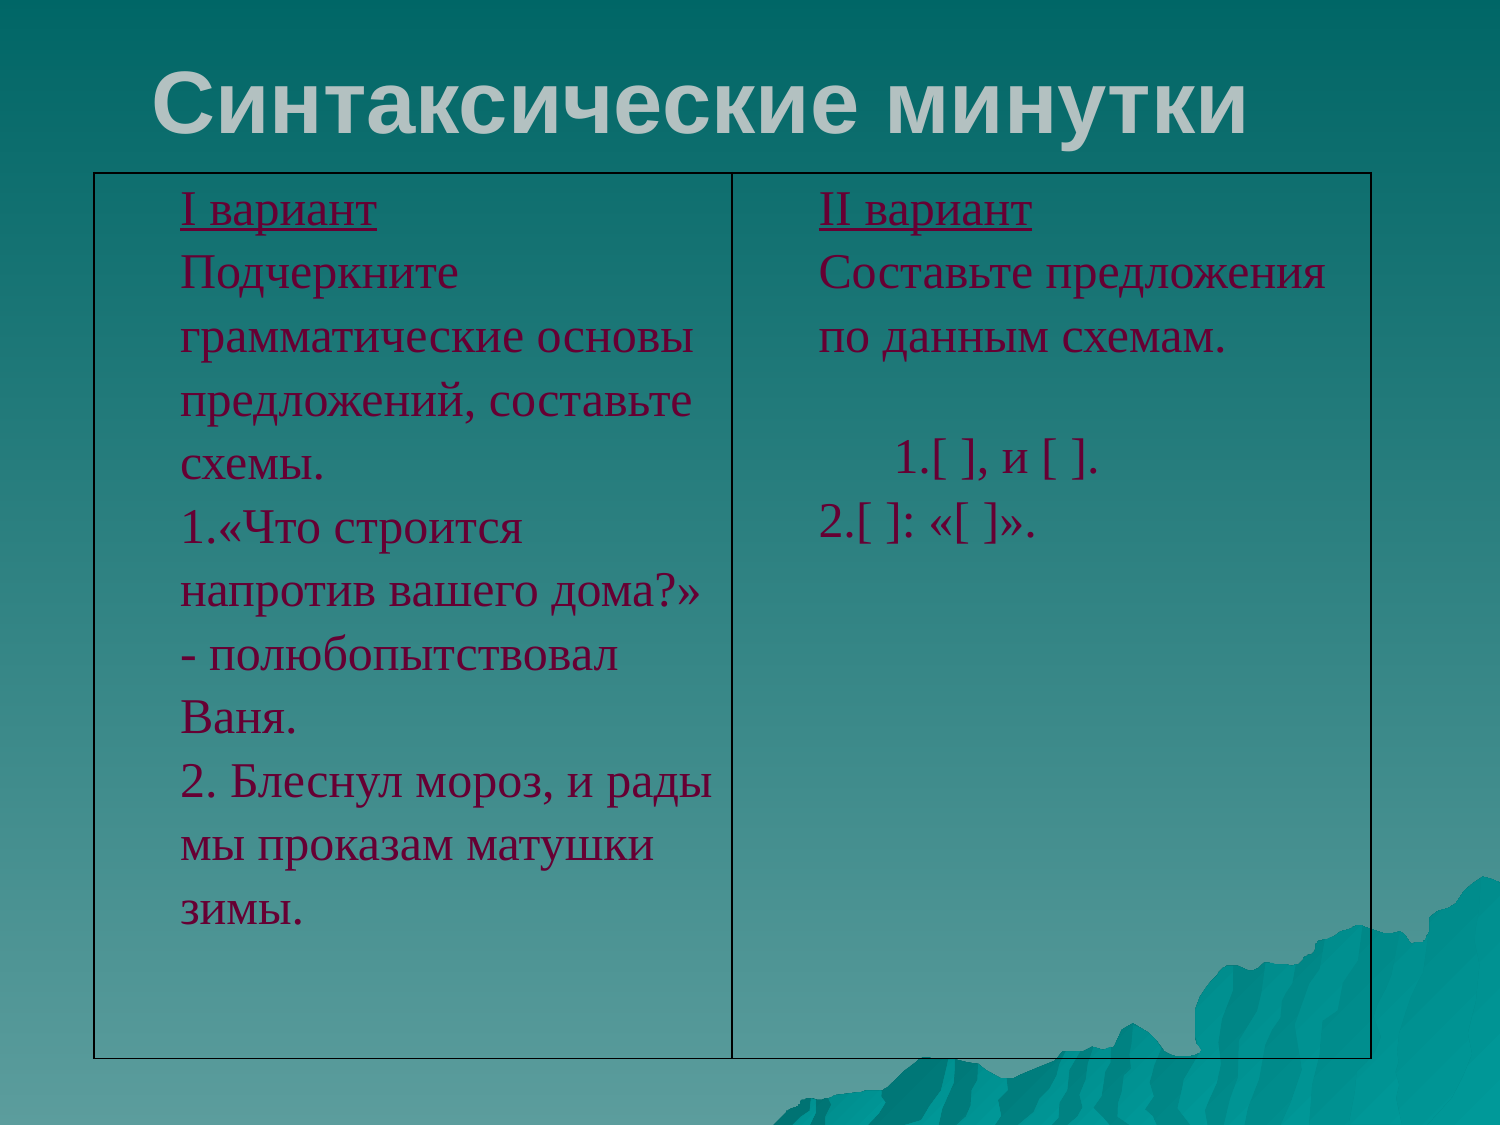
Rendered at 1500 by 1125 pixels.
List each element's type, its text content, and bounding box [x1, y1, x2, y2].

title Синтаксические минутки [67, 0, 1364, 153]
table_header II вариант Составьте предложения по данным схемам. 1.[ ], и [ ]. 2.[ ]: «[ ]». [733, 174, 1370, 1058]
table_header I вариант Подчеркните грамматические основы предложений, составьте схемы. «Что строится напротив вашего дома?» - полюбопытствовал Ваня. 2. Блеснул мороз, и рады мы проказам матушки зимы. [95, 174, 731, 1058]
